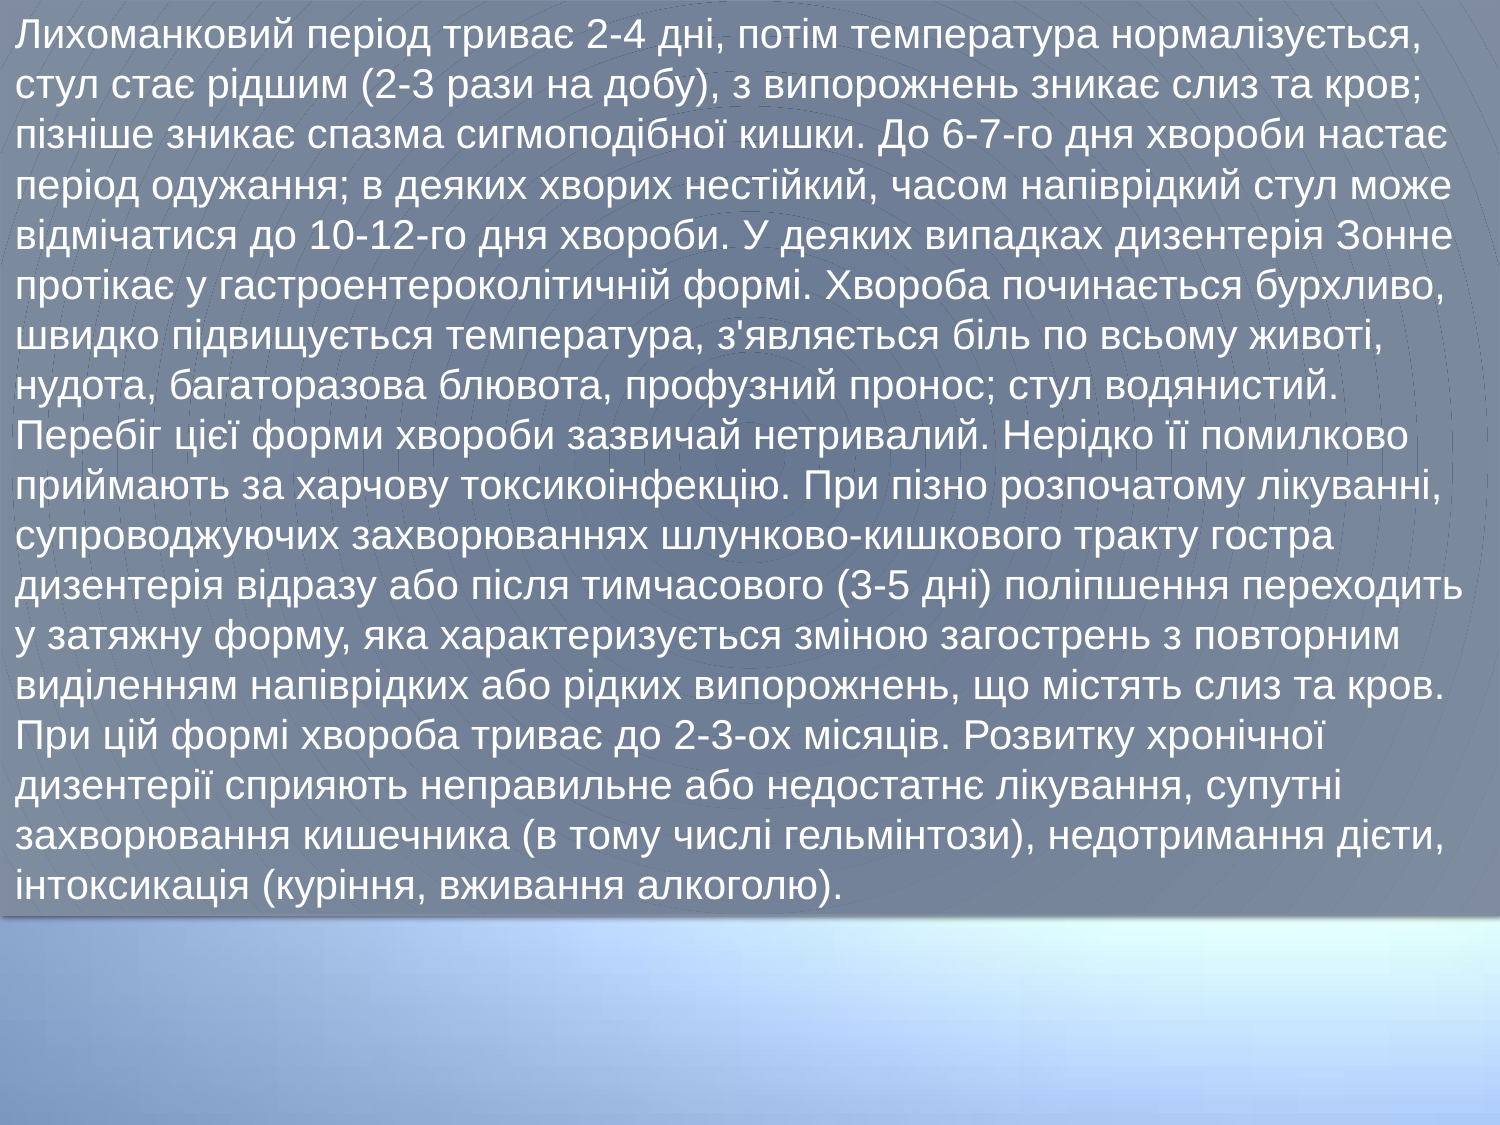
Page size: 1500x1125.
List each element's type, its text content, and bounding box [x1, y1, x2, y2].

picture [0, 916, 1500, 1125]
text_box Лихоманковий період триває 2-4 дні, потім температура нормалізується, стул стає рідшим (2-3 рази на добу), з випорожнень зникає слиз та кров; пізніше зникає спазма сигмоподібної кишки. До 6-7-го дня хвороби настає період одужання; в деяких хворих нестійкий, часом напіврідкий стул може відмічатися до 10-12-го дня хвороби. У деяких випадках дизентерія Зонне протікає у гастроентероколітичній формі. Хвороба починається бурхливо, швидко підвищується температура, з'являється біль по всьому животі, нудота, багаторазова блювота, профузний пронос; стул водянистий. Перебіг цієї форми хвороби зазвичай нетривалий. Нерідко її помилково приймають за харчову токсикоінфекцію. При пізно розпочатому лікуванні, супроводжуючих захворюваннях шлунково-кишкового тракту гостра дизентерія відразу або після тимчасового (3-5 дні) поліпшення переходить у затяжну форму, яка характеризується зміною загострень з повторним виділенням напіврідких або рідких випорожнень, що містять слиз та кров. При цій формі хвороба триває до 2-3-ох місяців. Розвитку хронічної дизентерії сприяють неправильне або недостатнє лікування, супутні захворювання кишечника (в тому числі гельмінтози), недотримання дієти, інтоксикація (куріння, вживання алкоголю). [0, 0, 1500, 916]
